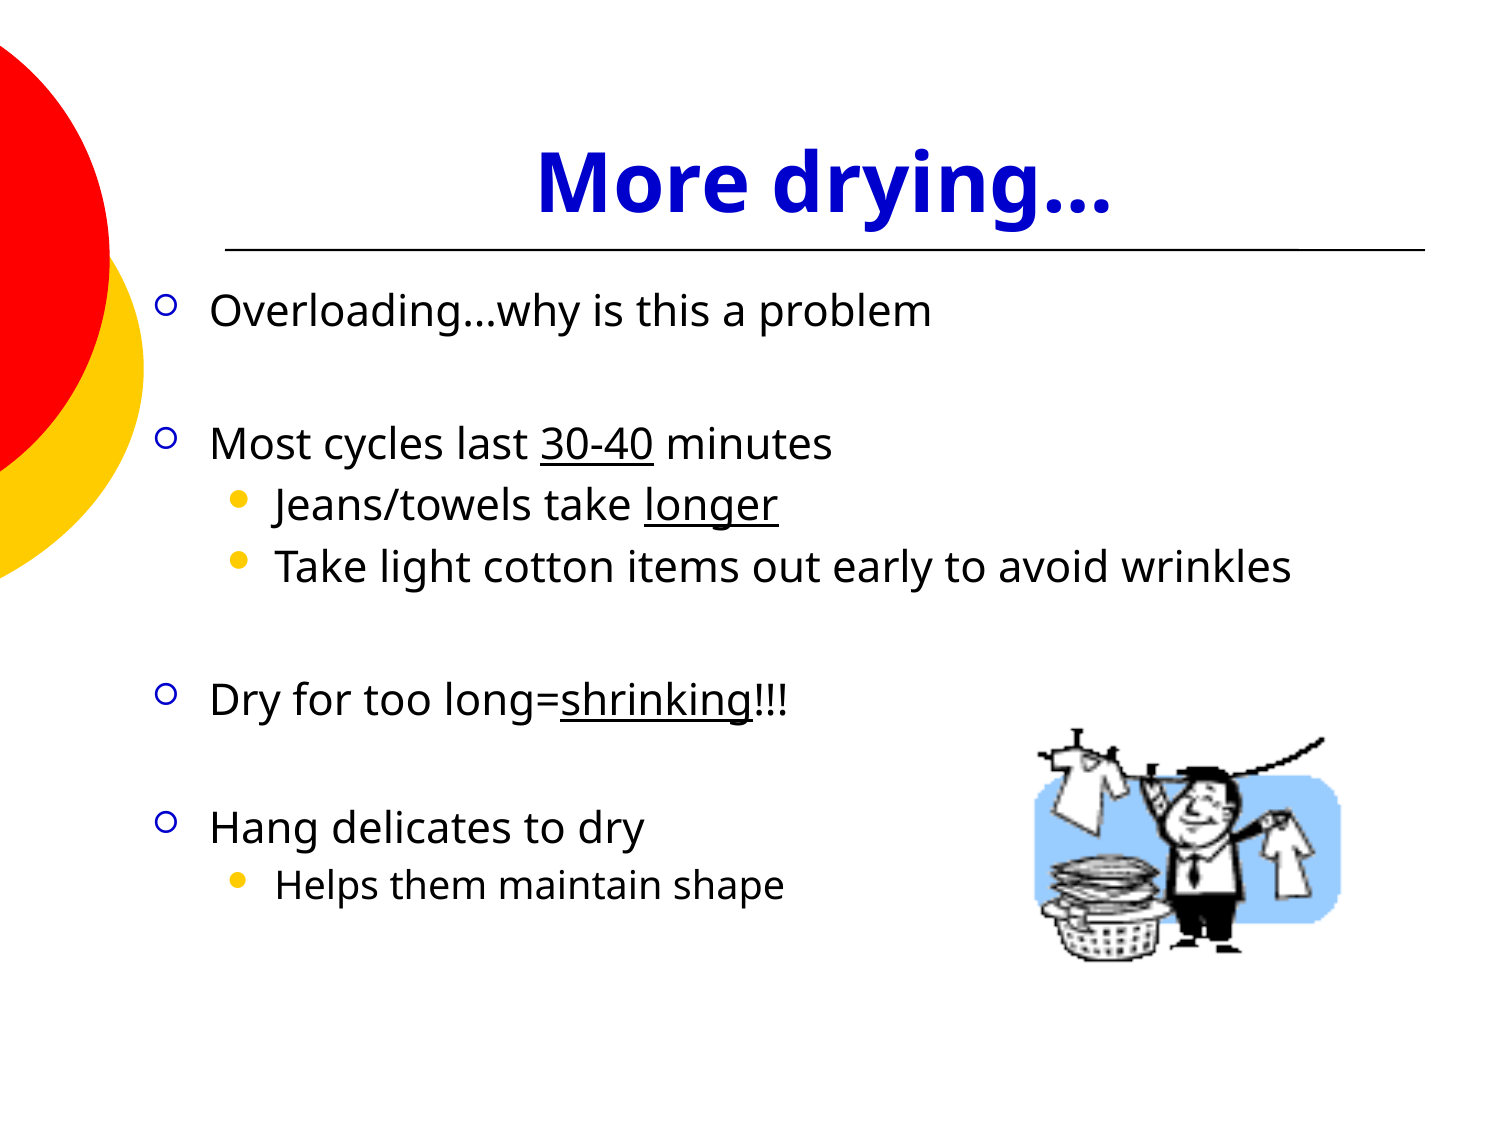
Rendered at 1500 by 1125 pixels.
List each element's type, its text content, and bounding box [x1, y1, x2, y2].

title More drying… [224, 49, 1425, 238]
list Overloading…why is this a problem Most cycles last 30-40 minutes Jeans/towels take longer Take light cotton items out early to avoid wrinkles Dry for too long=shrinking!!! Hang delicates to dry Helps them maintain shape [137, 274, 1438, 888]
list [1012, 691, 1369, 1007]
